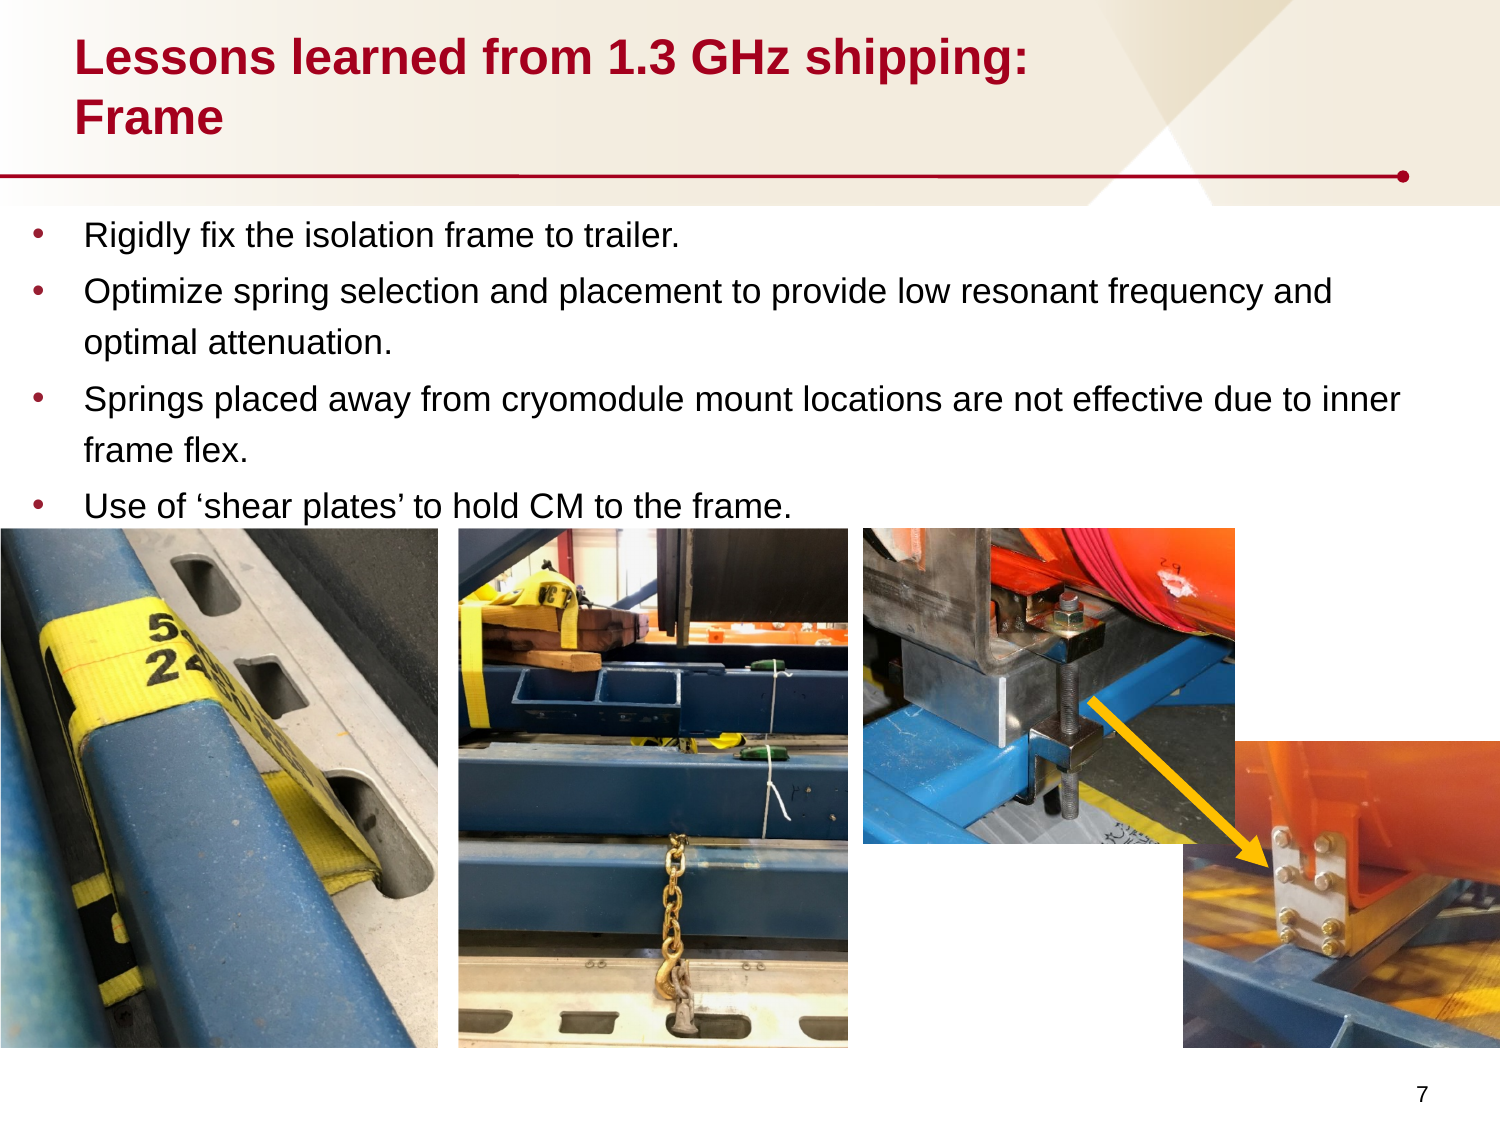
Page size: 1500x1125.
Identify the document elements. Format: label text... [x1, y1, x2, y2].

picture [0, 0, 1500, 206]
title Lessons learned from 1.3 GHz shipping: Frame [74, 21, 1404, 145]
slide_number 7 [1404, 1056, 1457, 1125]
picture [0, 528, 1235, 1047]
list Rigidly fix the isolation frame to trailer. Optimize spring selection and placement to provide low resonant frequency and optimal attenuation. Springs placed away from cryomodule mount locations are not effective due to inner frame flex. Use of ‘shear plates’ to hold CM to the frame. [32, 203, 1457, 529]
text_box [1090, 699, 1269, 868]
picture [1183, 740, 1500, 1048]
